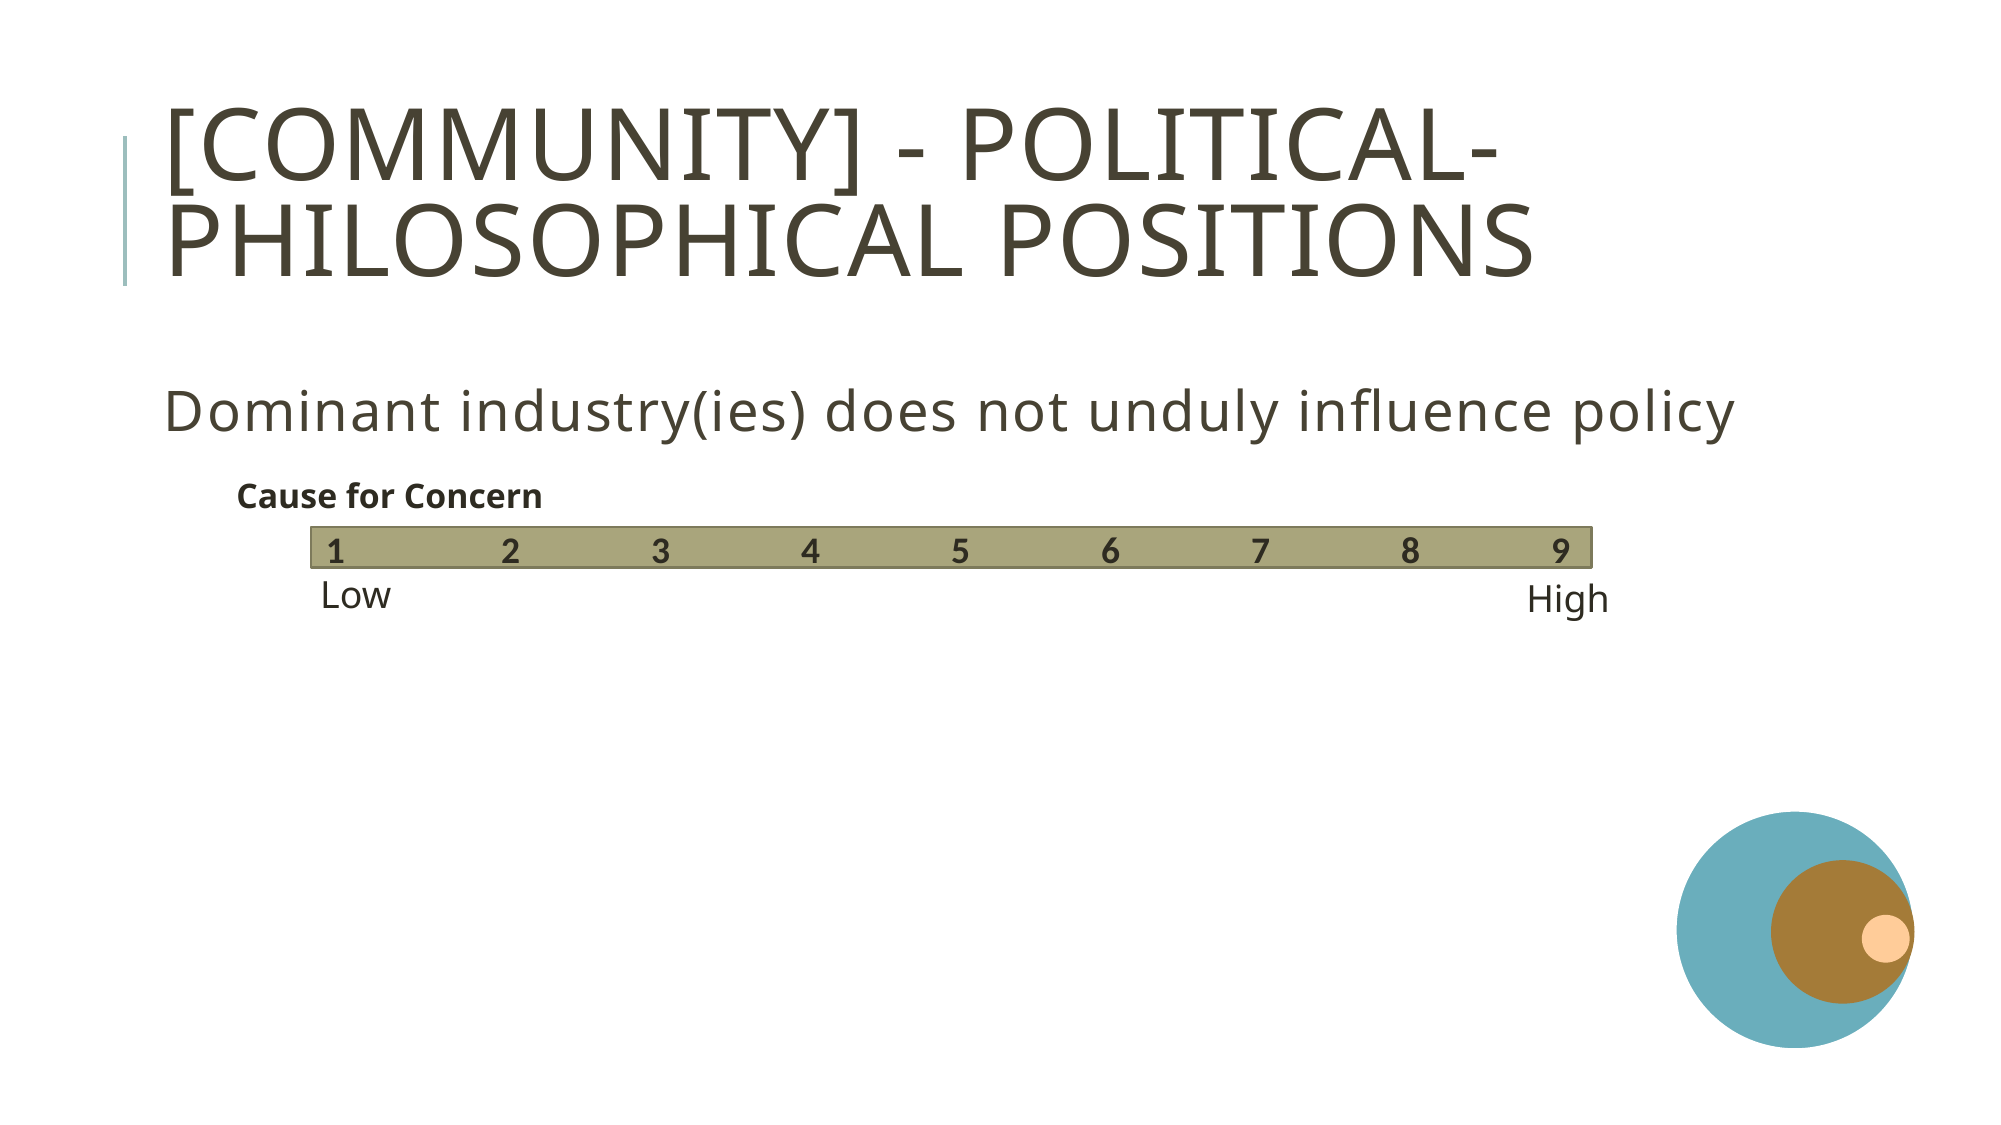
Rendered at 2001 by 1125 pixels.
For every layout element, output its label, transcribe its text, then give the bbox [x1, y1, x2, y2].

text_box High [1518, 570, 1818, 631]
text_box Cause for Concern [228, 467, 557, 528]
text_box [1674, 809, 1915, 1051]
text_box [1860, 913, 1911, 964]
title [community] - Political-philosophical positions [148, 145, 1910, 255]
text_box Dominant industry(ies) does not unduly influence policy [148, 361, 1862, 469]
text_box 1 2 3 4 5 6 7 8 9 [310, 518, 1772, 578]
text_box Low [312, 566, 612, 627]
text_box [1769, 858, 1916, 1005]
